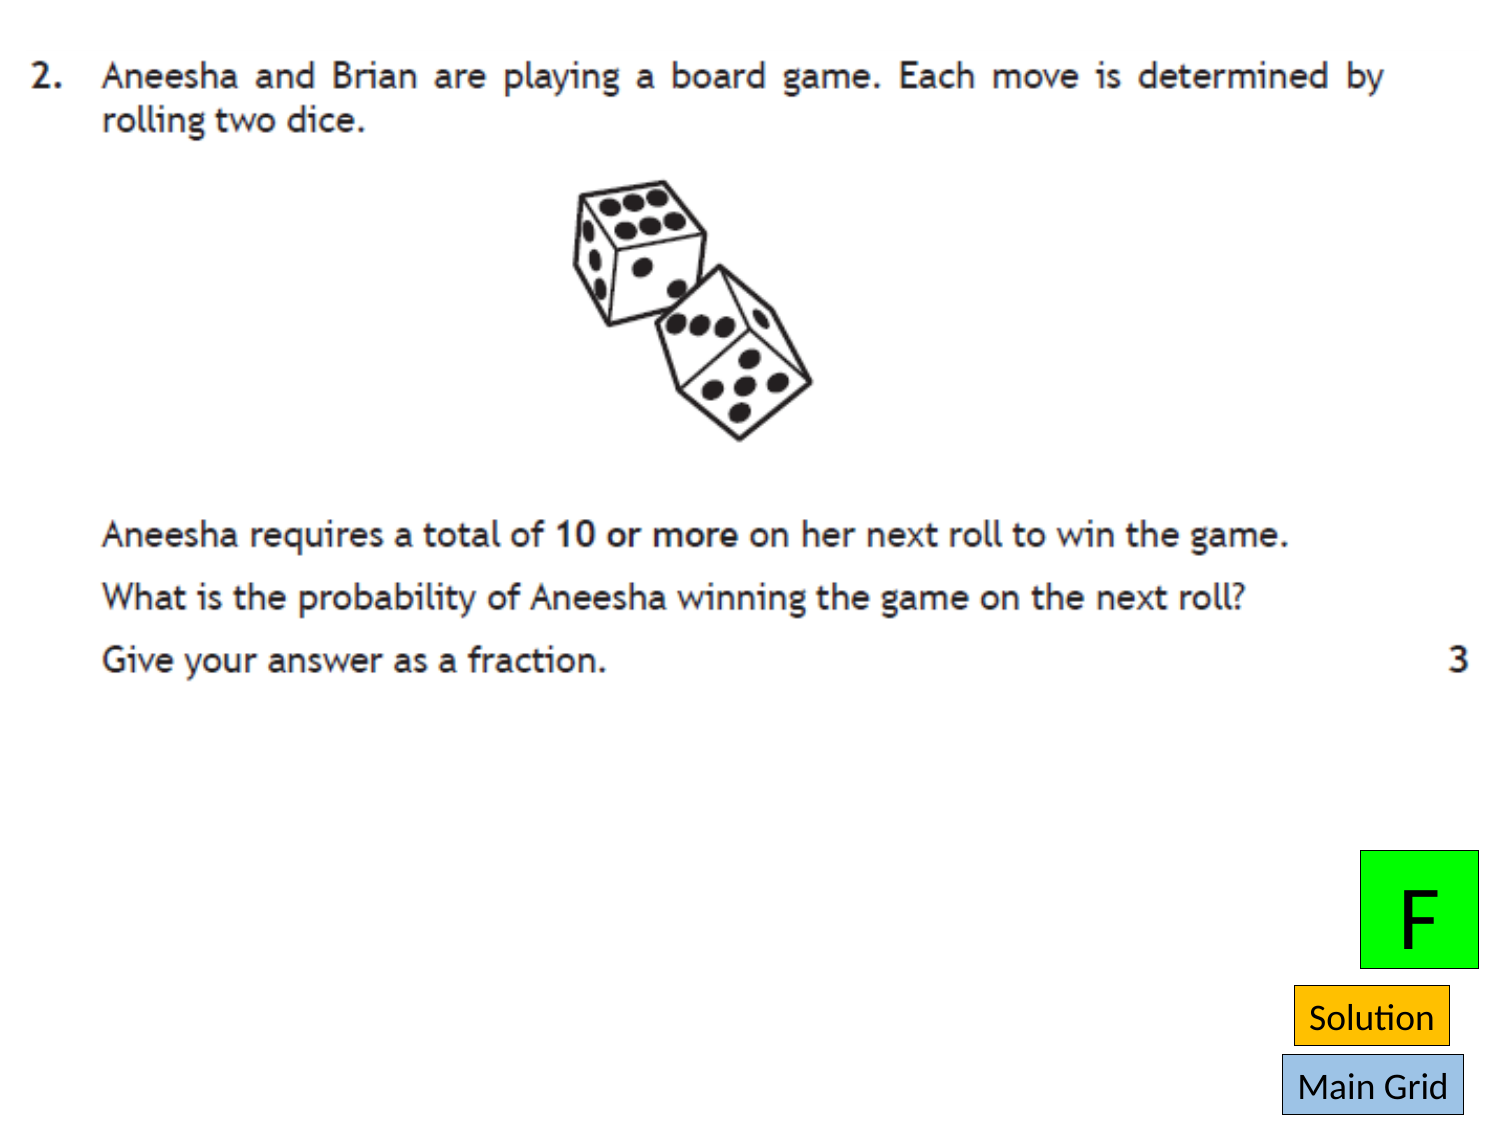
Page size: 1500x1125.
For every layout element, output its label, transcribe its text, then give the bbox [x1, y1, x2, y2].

text_box Main Grid [1282, 1054, 1464, 1115]
text_box F [1360, 850, 1479, 969]
picture [26, 49, 1479, 692]
text_box Solution [1294, 985, 1450, 1046]
